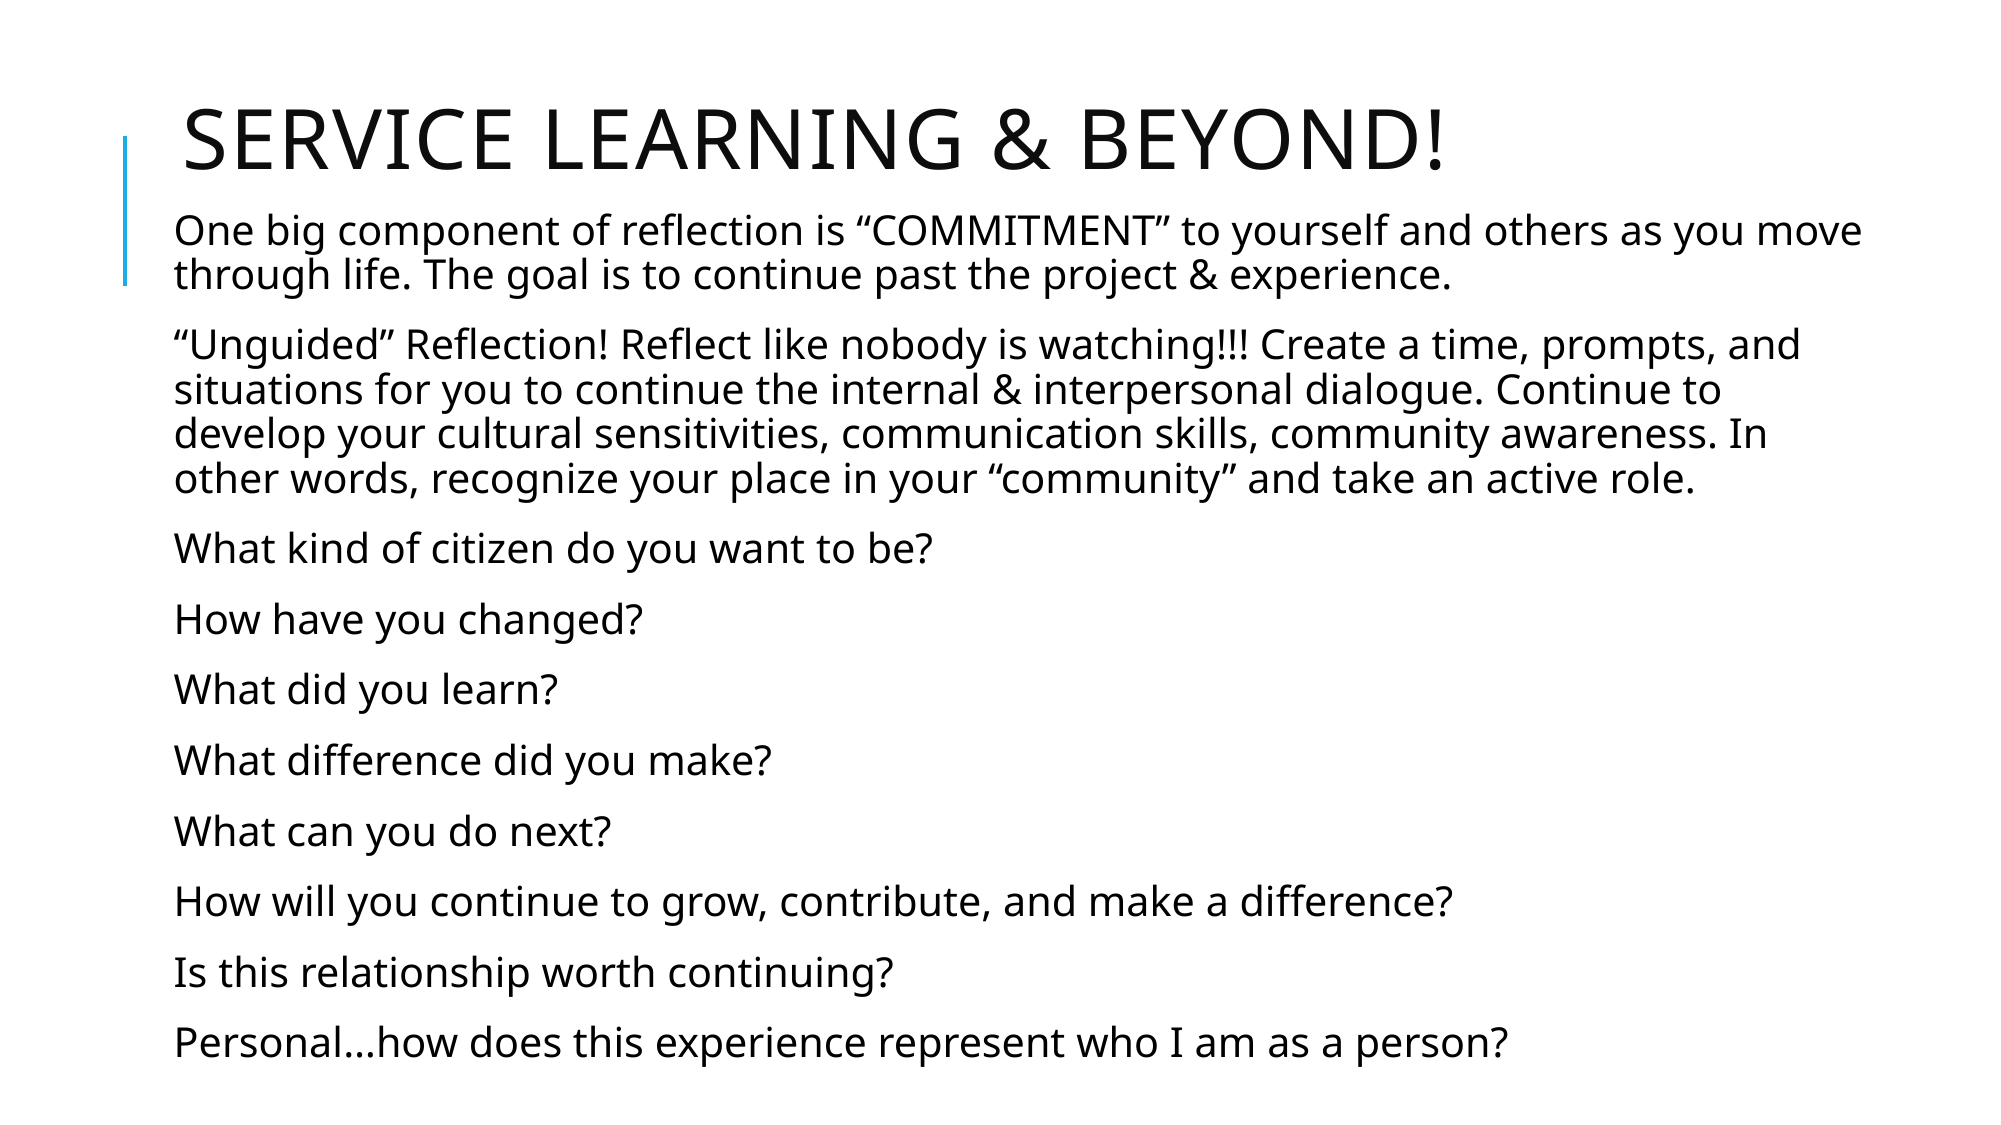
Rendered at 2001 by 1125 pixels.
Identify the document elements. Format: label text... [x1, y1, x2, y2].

title Service learning & beyond! [168, 86, 1763, 201]
list One big component of reflection is “COMMITMENT” to yourself and others as you move through life. The goal is to continue past the project & experience. “Unguided” Reflection! Reflect like nobody is watching!!! Create a time, prompts, and situations for you to continue the internal & interpersonal dialogue. Continue to develop your cultural sensitivities, communication skills, community awareness. In other words, recognize your place in your “community” and take an active role. What kind of citizen do you want to be? How have you changed? What did you learn? What difference did you make? What can you do next? How will you continue to grow, contribute, and make a difference? Is this relationship worth continuing? Personal…how does this experience represent who I am as a person? [151, 201, 1879, 1083]
